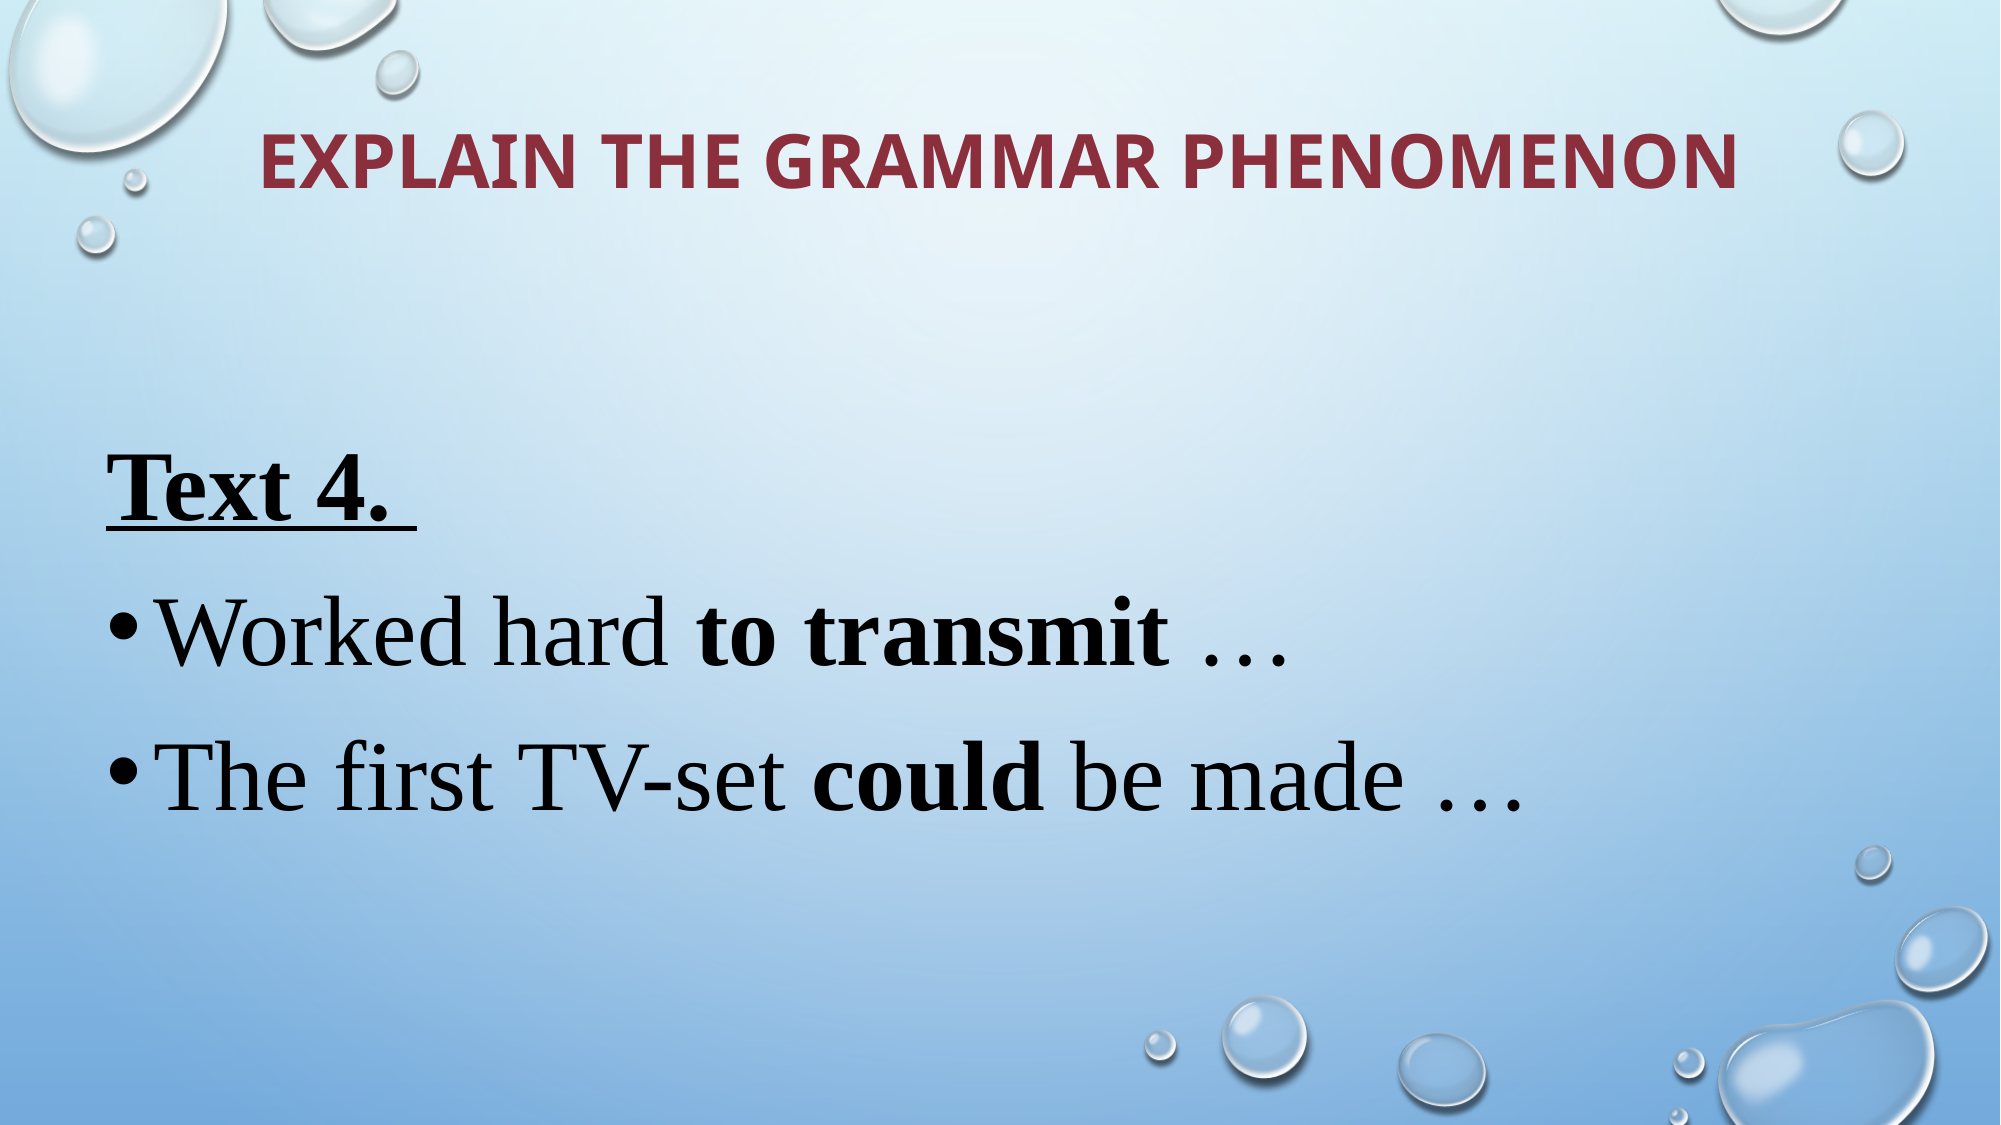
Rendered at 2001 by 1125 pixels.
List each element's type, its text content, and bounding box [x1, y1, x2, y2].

title Explain the grammar phenomenon [149, 101, 1851, 228]
picture [0, 0, 2000, 1125]
text_box Text 4. Worked hard to transmit … The first TV-set could be made … [91, 267, 1757, 838]
